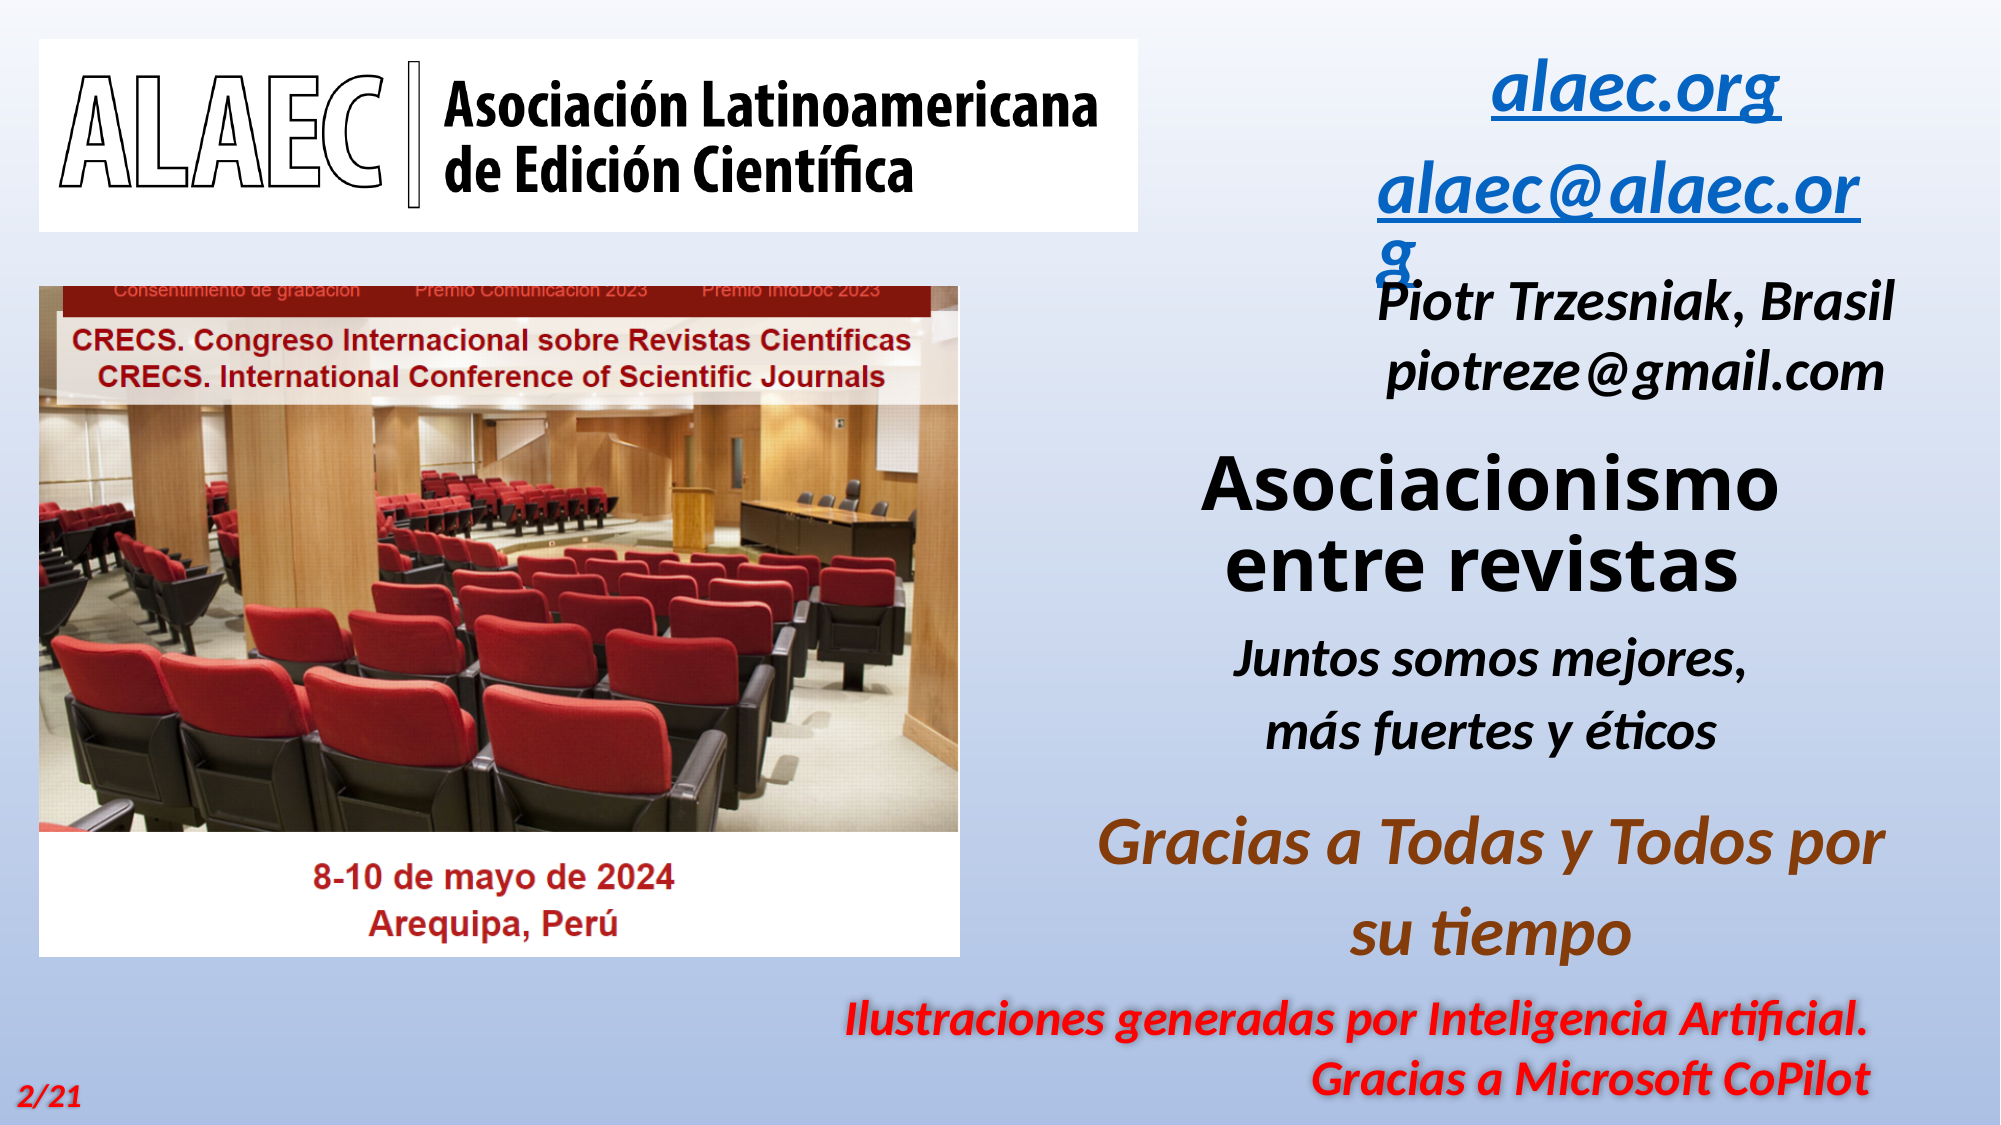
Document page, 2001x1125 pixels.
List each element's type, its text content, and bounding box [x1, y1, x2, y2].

picture [39, 286, 960, 957]
text_box Ilustraciones generadas por Inteligencia Artificial. Gracias a Microsoft CoPilot [0, 979, 1882, 1125]
subtitle Juntos somos mejores, más fuertes y éticos Gracias a Todas y Todos por su tiempo [1062, 607, 1922, 980]
text_box alaec.org alaec@alaec.org [1361, 39, 1912, 252]
text_box 2/21 [0, 1068, 93, 1125]
text_box Piotr Trzesniak, Brasil piotreze@gmail.com [1307, 255, 1966, 448]
picture [39, 39, 1138, 232]
title Asociacionismo entre revistas [1101, 443, 1882, 607]
